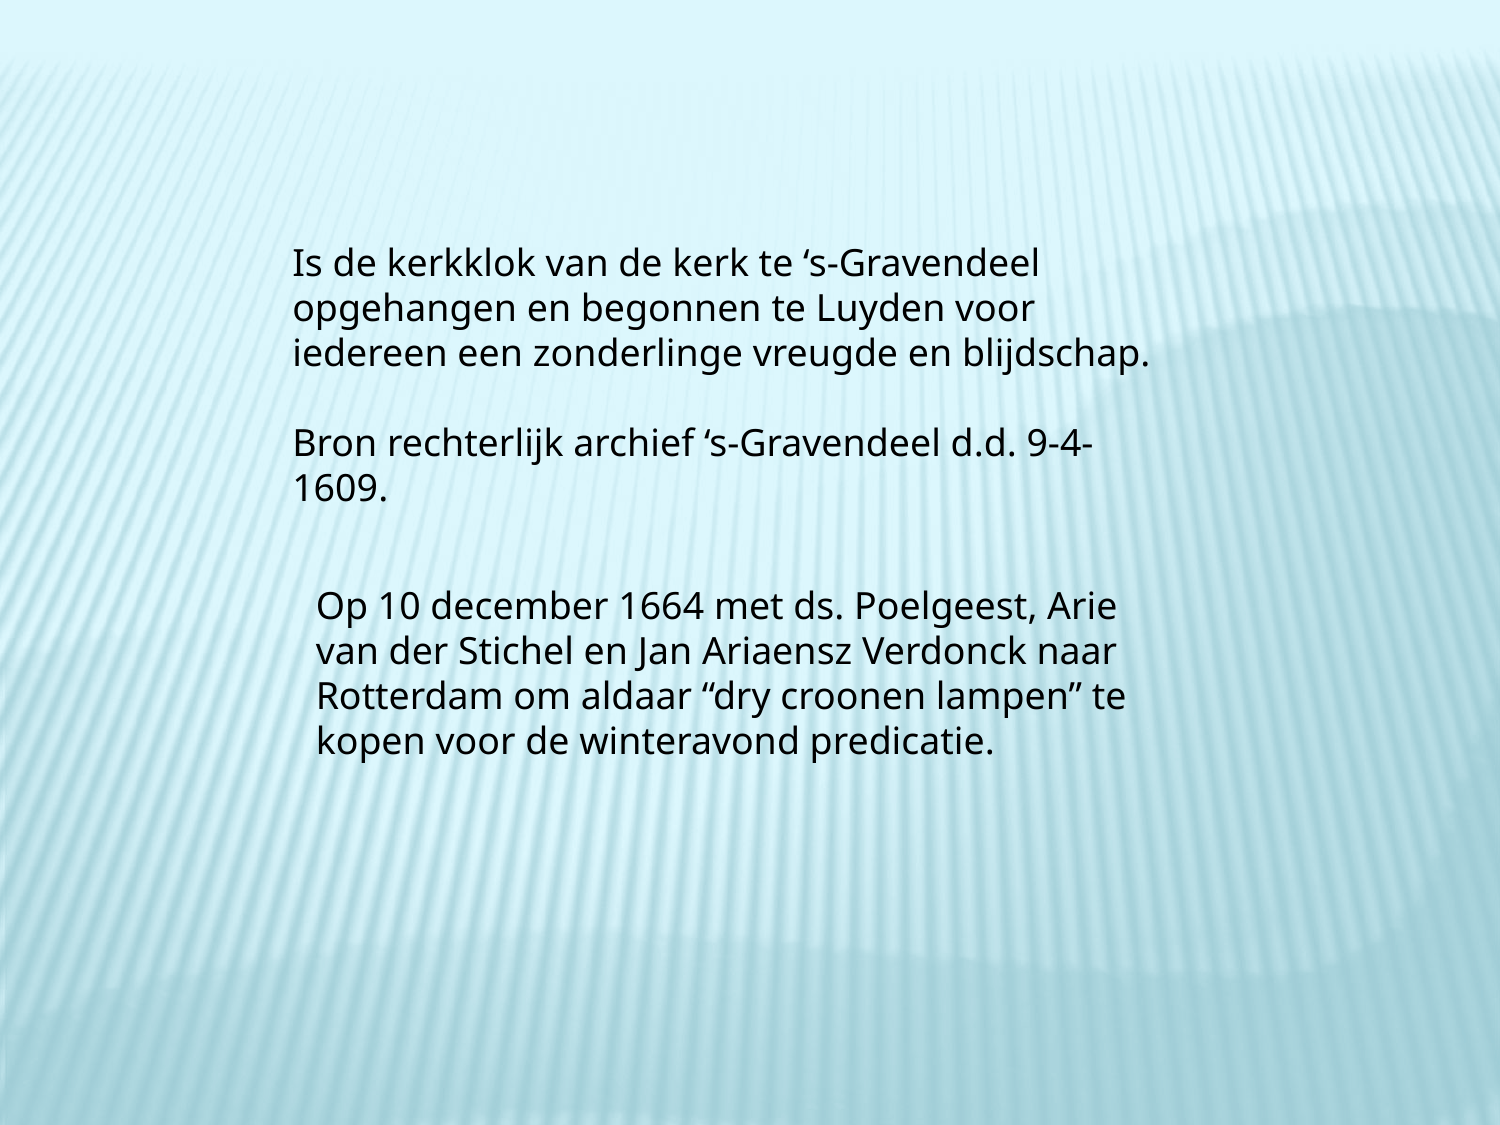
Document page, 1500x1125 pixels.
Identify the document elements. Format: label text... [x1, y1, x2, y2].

text_box Is de kerkklok van de kerk te ‘s-Gravendeel opgehangen en begonnen te Luyden voor iedereen een zonderlinge vreugde en blijdschap. Bron rechterlijk archief ‘s-Gravendeel d.d. 9-4-1609. [277, 231, 1199, 517]
text_box Op 10 december 1664 met ds. Poelgeest, Arie van der Stichel en Jan Ariaensz Verdonck naar Rotterdam om aldaar “dry croonen lampen” te kopen voor de winteravond predicatie. [301, 574, 1187, 769]
